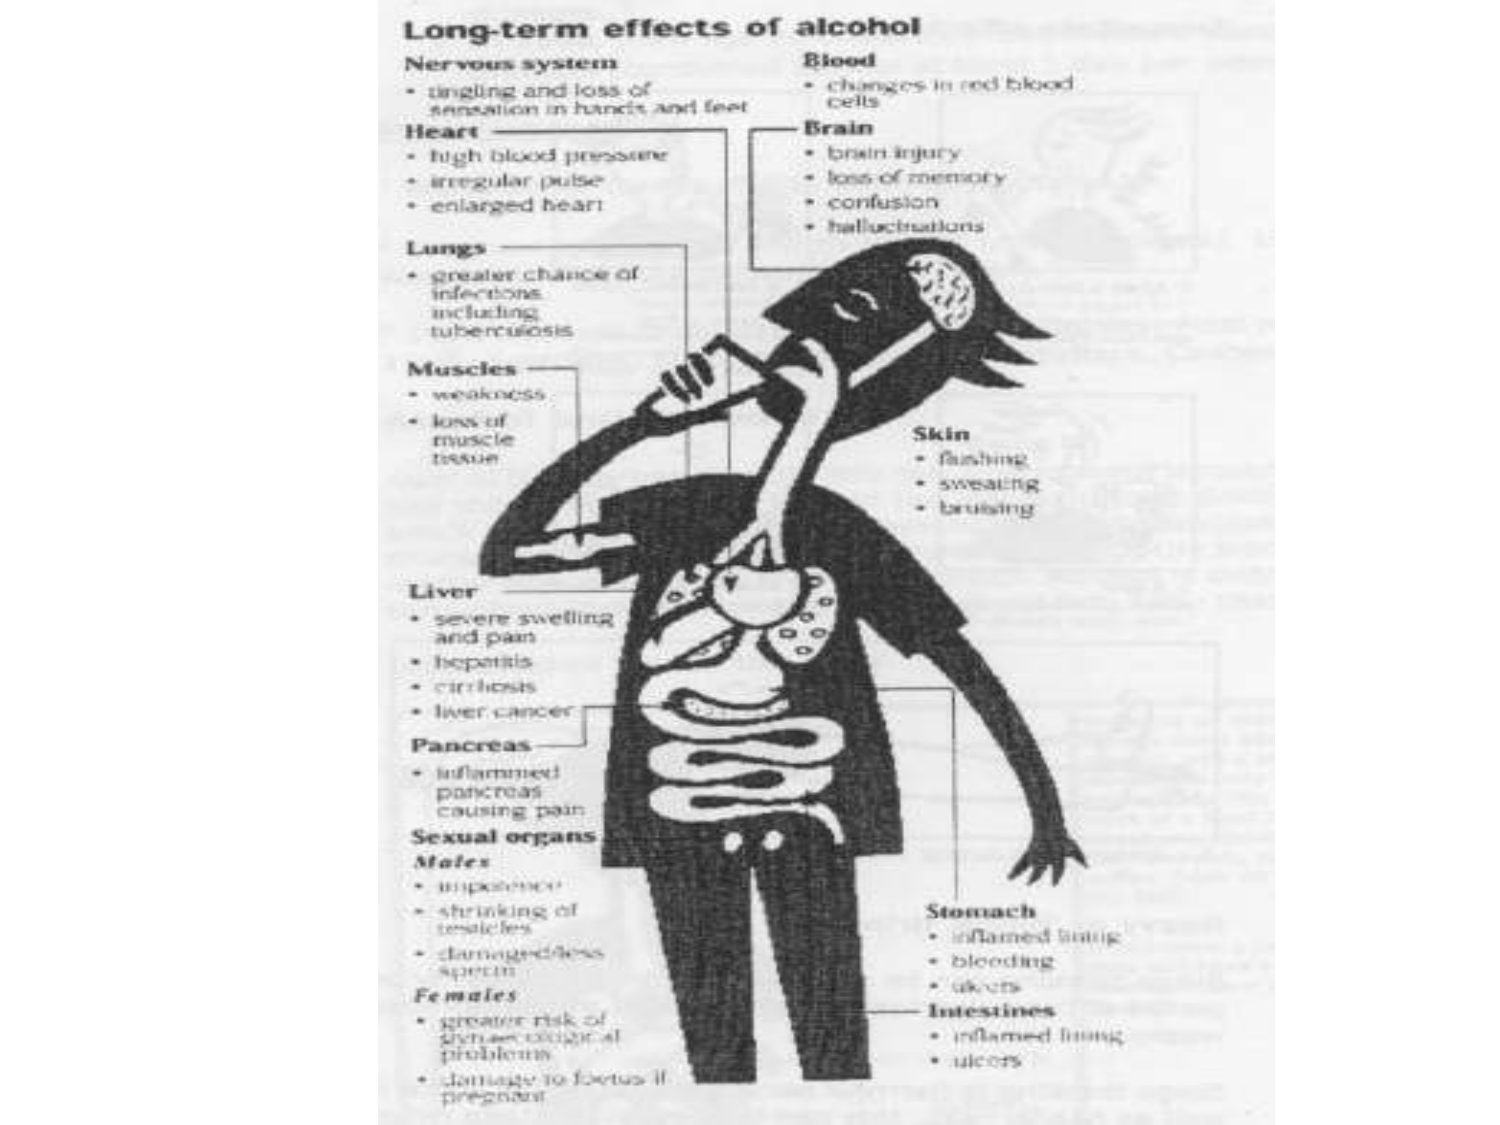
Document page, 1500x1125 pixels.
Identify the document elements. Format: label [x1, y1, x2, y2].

text_box [378, 0, 1276, 1125]
